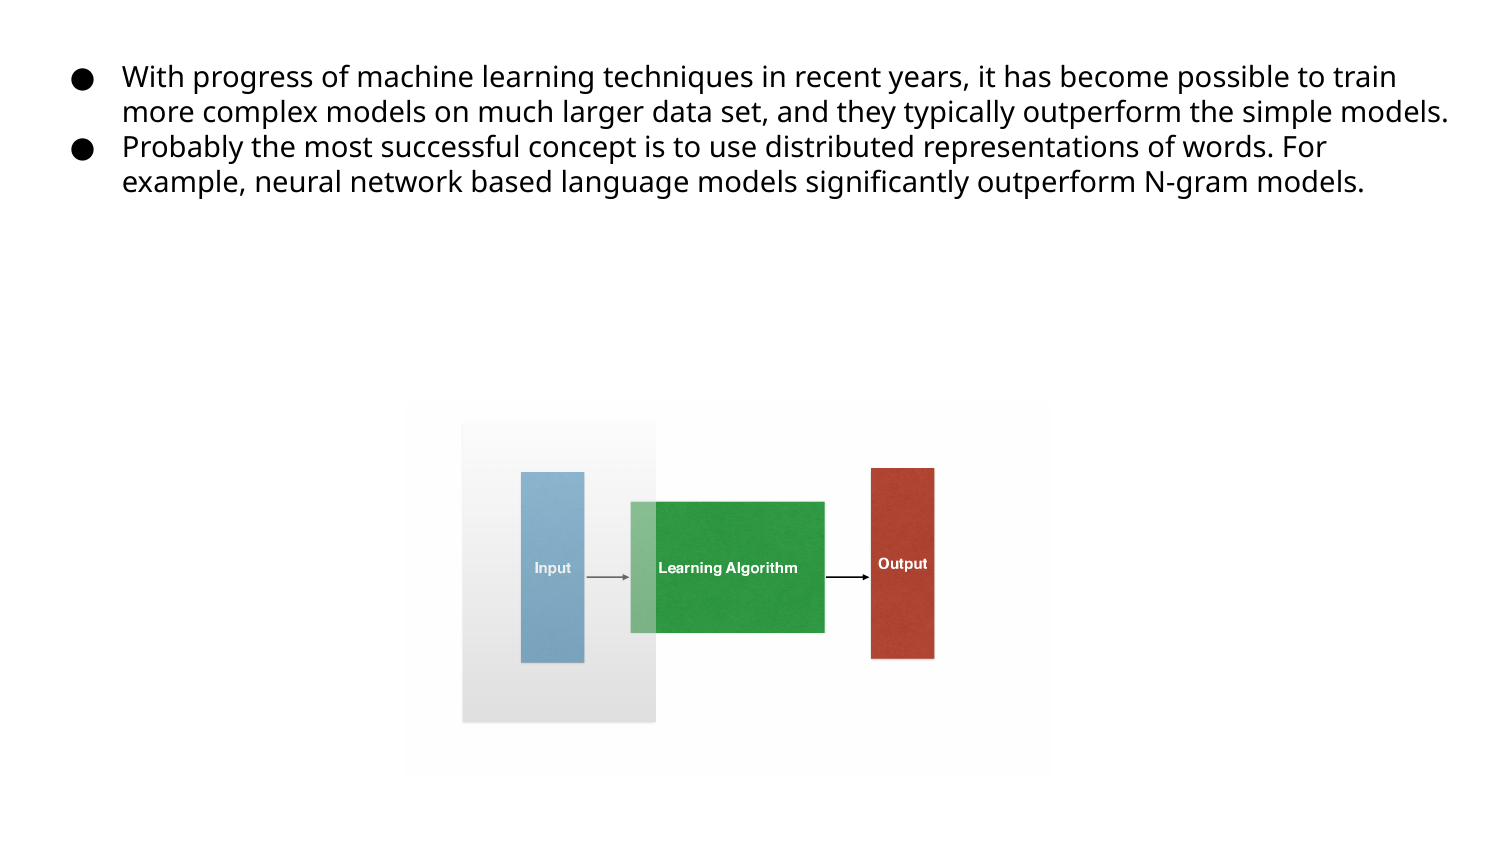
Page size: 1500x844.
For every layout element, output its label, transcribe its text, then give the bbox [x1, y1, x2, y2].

picture [404, 401, 1051, 776]
text_box With progress of machine learning techniques in recent years, it has become possible to train more complex models on much larger data set, and they typically outperform the simple models. Probably the most successful concept is to use distributed representations of words. For example, neural network based language models significantly outperform N-gram models. [31, 43, 1468, 818]
